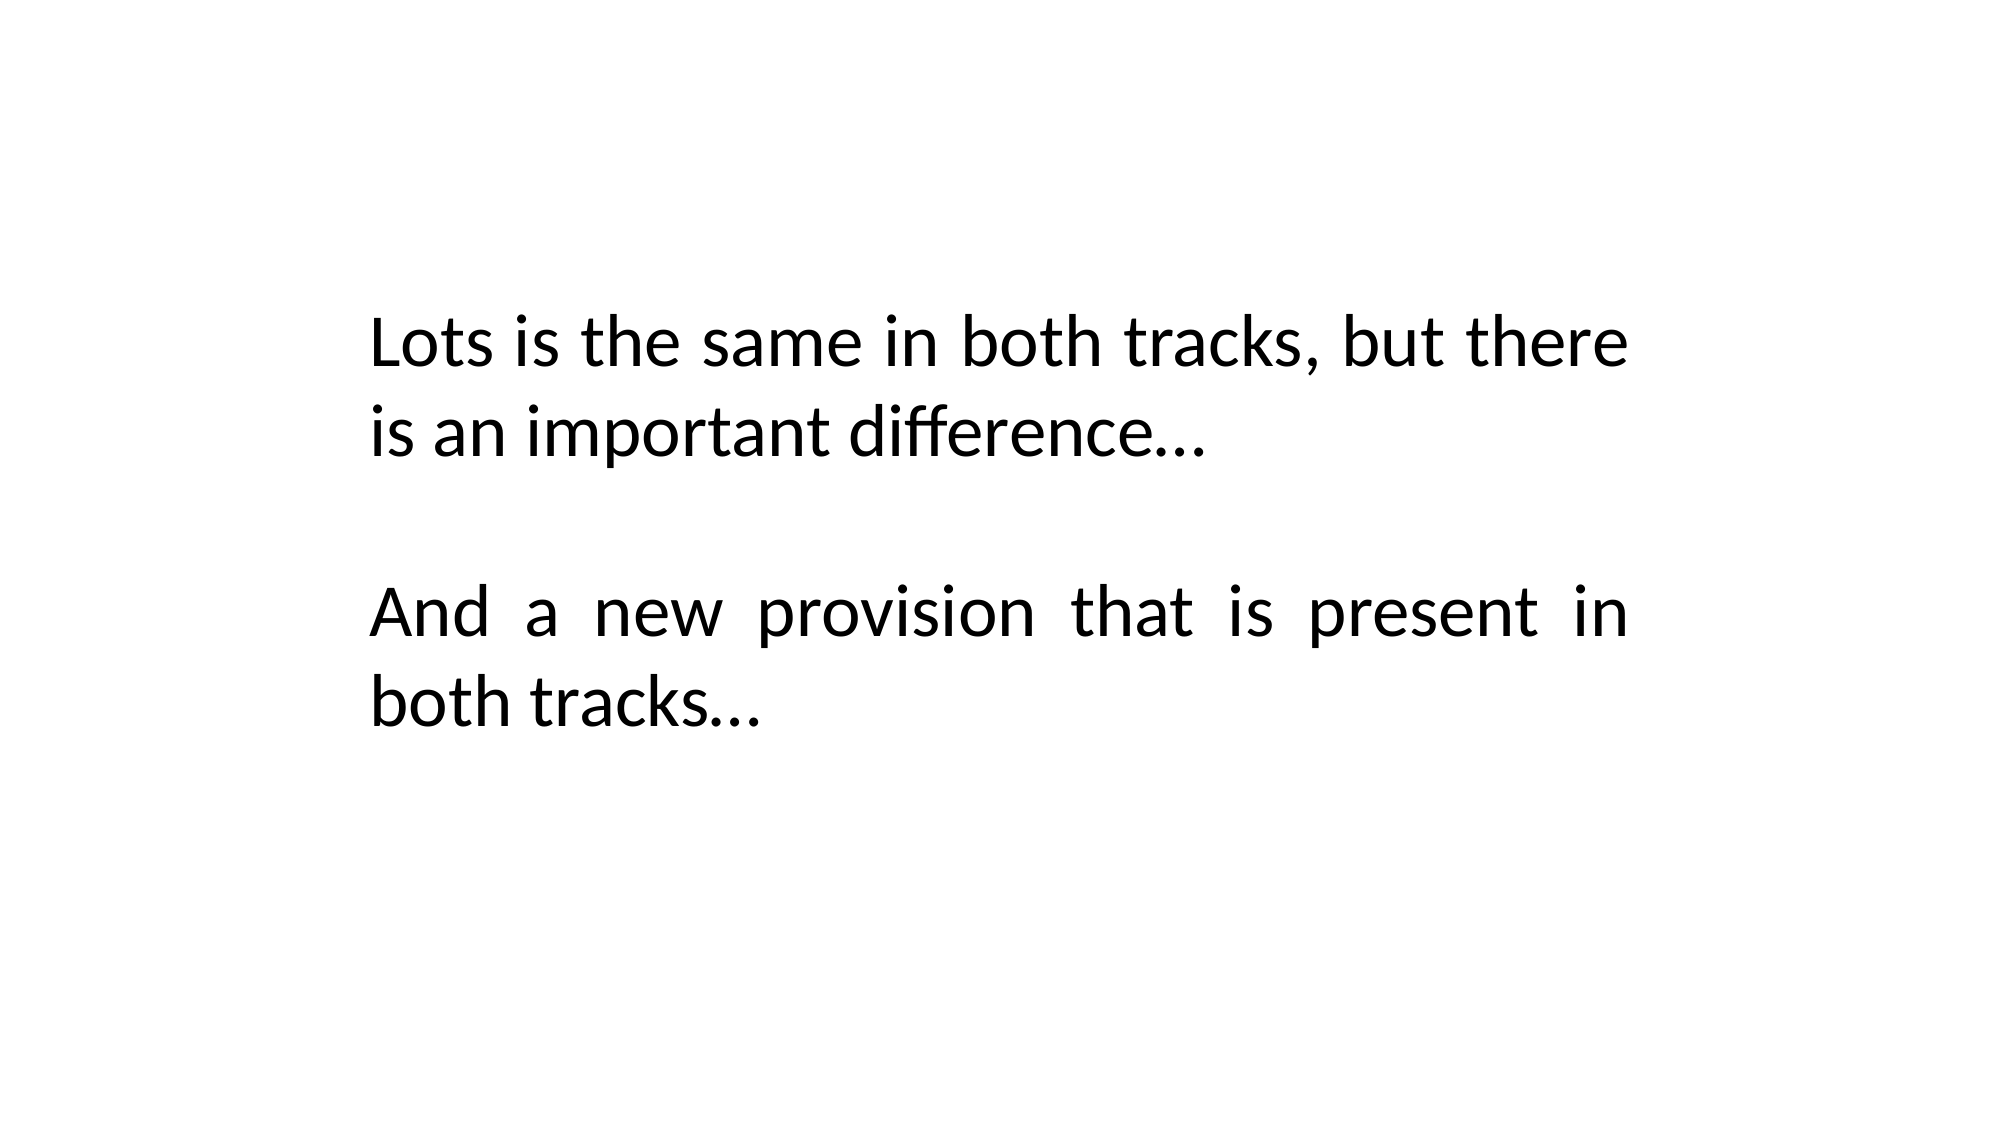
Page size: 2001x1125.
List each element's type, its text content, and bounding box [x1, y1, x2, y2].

text_box Lots is the same in both tracks, but there is an important difference… And a new provision that is present in both tracks… [354, 284, 1646, 750]
